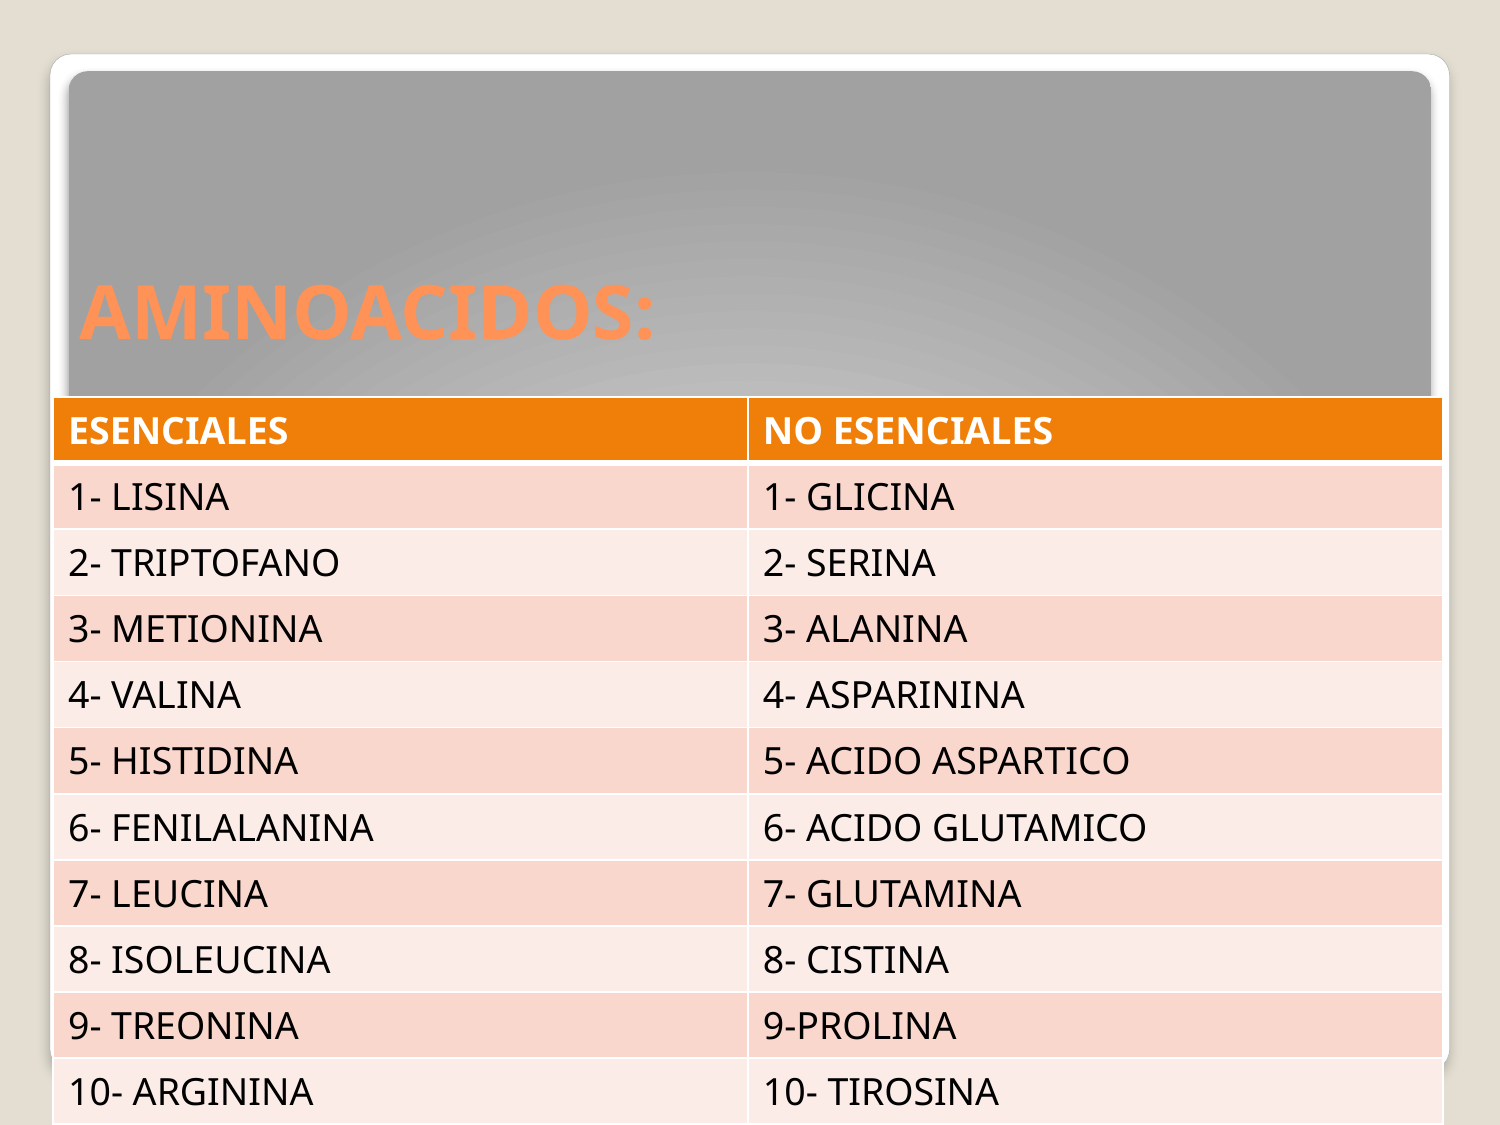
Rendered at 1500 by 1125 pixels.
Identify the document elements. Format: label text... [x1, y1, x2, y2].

table_cell 8- ISOLEUCINA [54, 927, 747, 991]
table_cell 10- ARGININA [54, 1059, 747, 1123]
table_cell 5- ACIDO ASPARTICO [749, 728, 1442, 793]
table_cell 9- TREONINA [54, 993, 747, 1057]
table_cell 5- HISTIDINA [54, 728, 747, 793]
table_cell 2- TRIPTOFANO [54, 530, 747, 595]
table_cell 7- LEUCINA [54, 861, 747, 925]
table_cell 1- LISINA [54, 466, 747, 528]
table_cell 4- ASPARININA [749, 662, 1442, 727]
table_cell 1- GLICINA [749, 466, 1442, 528]
table_cell 3- ALANINA [749, 596, 1442, 661]
table_cell 7- GLUTAMINA [749, 861, 1442, 925]
table_cell 8- CISTINA [749, 927, 1442, 991]
table_cell 10- TIROSINA [749, 1059, 1442, 1123]
table_cell 2- SERINA [749, 530, 1442, 595]
table_cell 9-PROLINA [749, 993, 1442, 1057]
table_cell 4- VALINA [54, 662, 747, 727]
title AMINOACIDOS: [64, 90, 1408, 362]
table_header NO ESENCIALES [749, 398, 1442, 460]
table_cell 3- METIONINA [54, 596, 747, 661]
table_cell 6- FENILALANINA [54, 795, 747, 859]
table_header ESENCIALES [54, 398, 747, 460]
table_cell 6- ACIDO GLUTAMICO [749, 795, 1442, 859]
